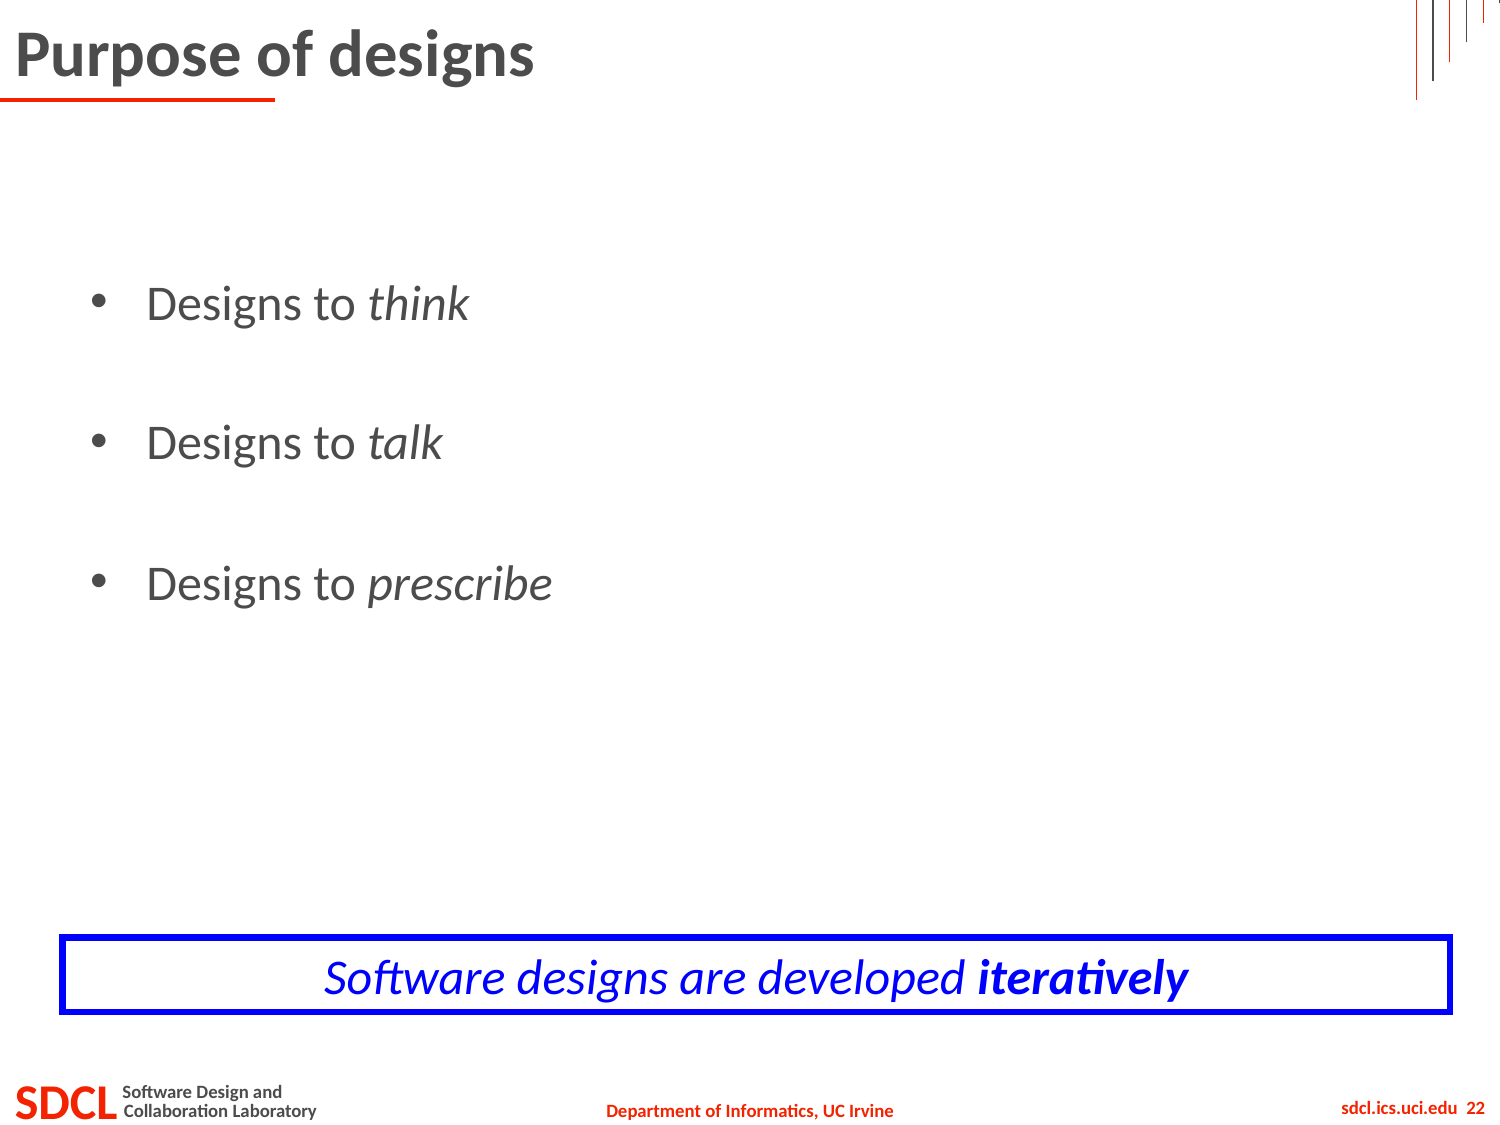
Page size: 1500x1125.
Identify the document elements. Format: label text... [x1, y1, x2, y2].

title Purpose of designs [0, 0, 1350, 100]
list Designs to think Designs to talk Designs to prescribe [75, 262, 1417, 937]
text_box Software designs are developed iteratively [62, 937, 1450, 1013]
